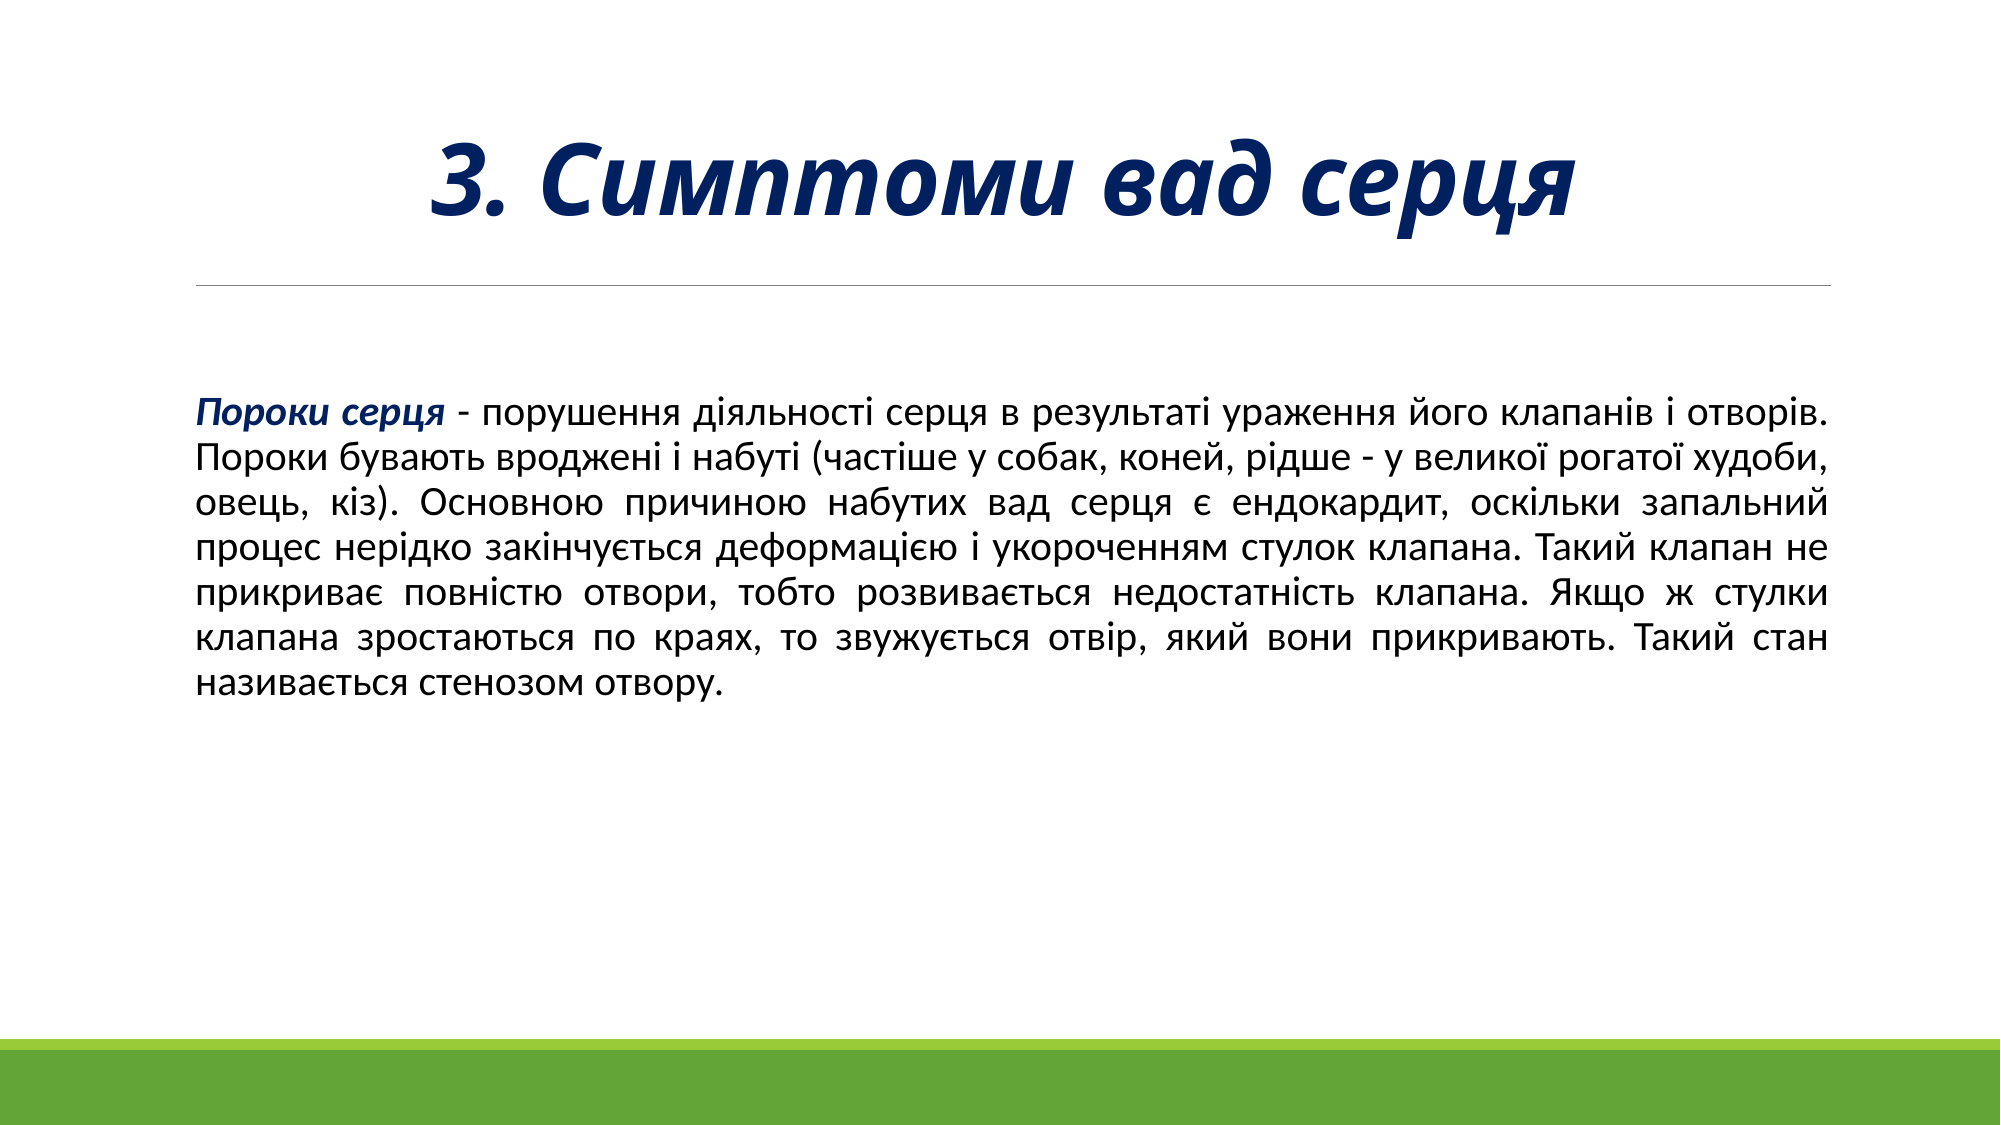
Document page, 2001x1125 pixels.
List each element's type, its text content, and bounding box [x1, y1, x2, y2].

list Пороки серця - порушення діяльності серця в результаті ураження його клапанів і отворів. Пороки бувають вроджені і набуті (частіше у собак, коней, рідше - у великої рогатої худоби, овець, кіз). Основною причиною набутих вад серця є ендокардит, оскільки запальний процес нерідко закінчується деформацією і укороченням стулок клапана. Такий клапан не прикриває повністю отвори, тобто розвивається недостатність клапана. Якщо ж стулки клапана зростаються по краях, то звужується отвір, який вони прикривають. Такий стан називається стенозом отвору. [180, 302, 1830, 963]
title 3. Симптоми вад серця [180, 47, 1830, 243]
